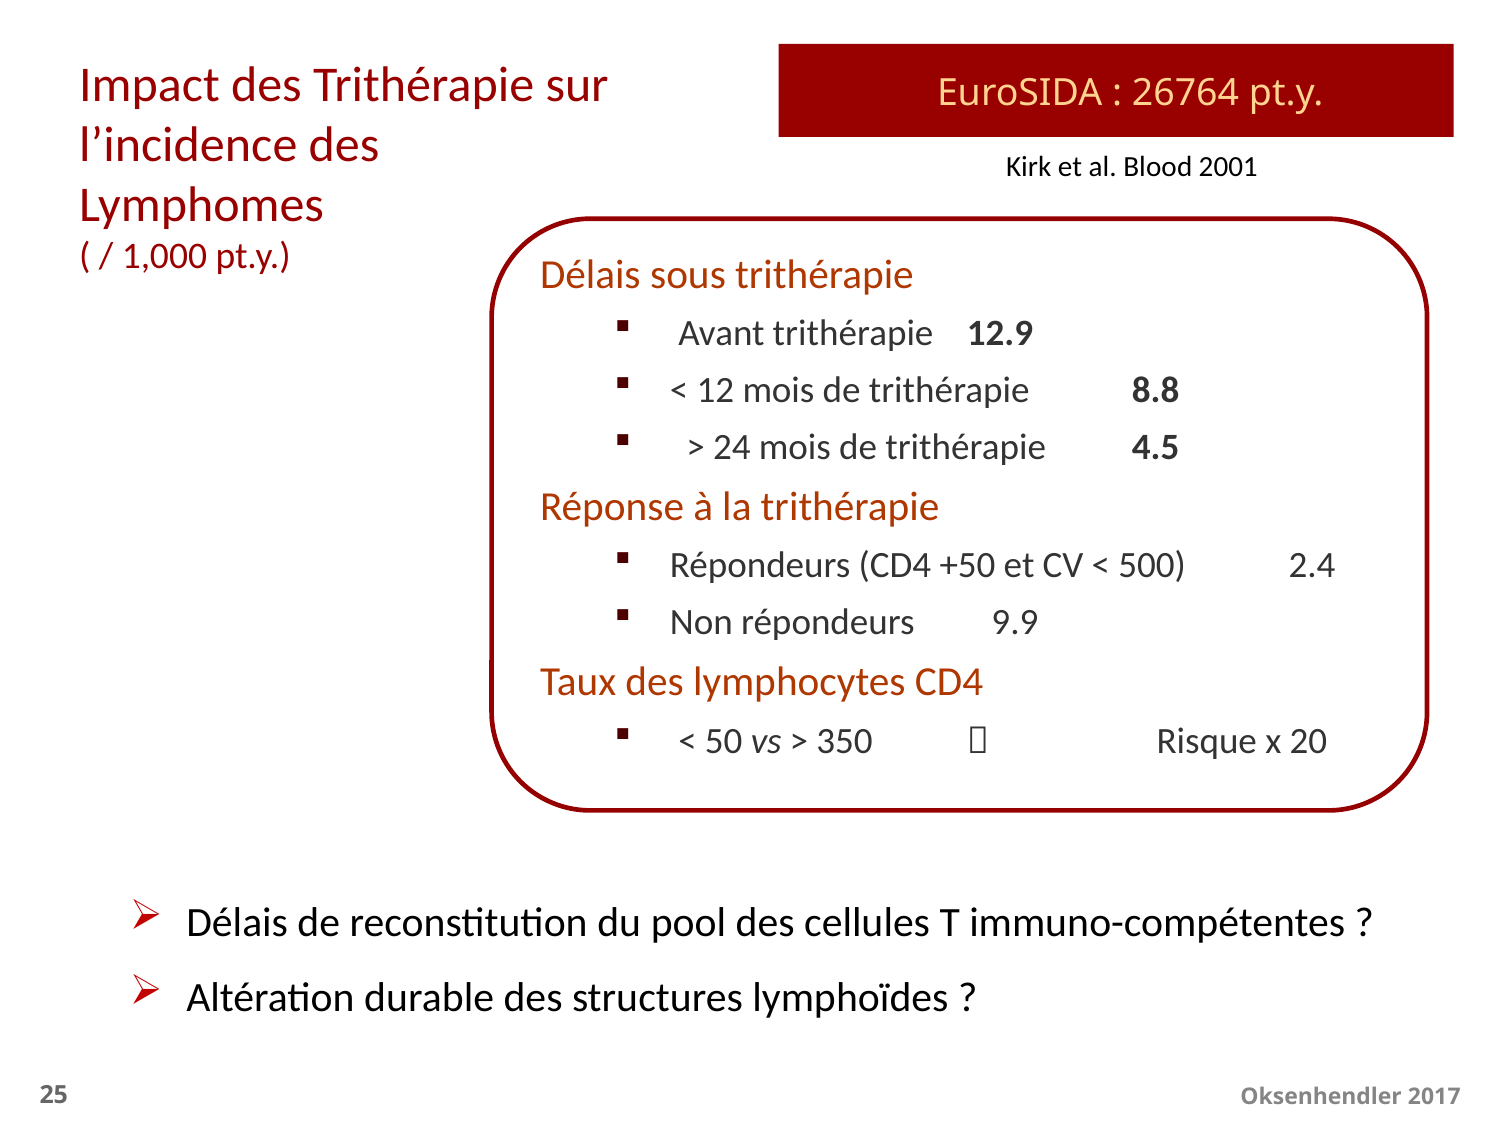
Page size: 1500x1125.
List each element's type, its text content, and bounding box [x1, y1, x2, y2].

slide_number 25 [0, 1065, 84, 1125]
text_box Kirk et al. Blood 2001 [991, 140, 1273, 190]
title Impact des Trithérapie sur l’incidence des Lymphomes ( / 1,000 pt.y.) [64, 113, 650, 284]
list Délais sous trithérapie Avant trithérapie 12.9 < 12 mois de trithérapie 8.8 > 24 mois de trithérapie 4.5 Réponse à la trithérapie Répondeurs (CD4 +50 et CV < 500) 2.4 Non répondeurs 9.9 Taux des lymphocytes CD4 < 50 vs > 350  Risque x 20 [525, 239, 1477, 828]
text_box [490, 217, 1429, 812]
text_box EuroSIDA : 26764 pt.y. [922, 60, 1339, 121]
text_box Délais de reconstitution du pool des cellules T immuno-compétentes ? Altération durable des structures lymphoïdes ? [115, 862, 1390, 1028]
footer Oksenhendler 2017 [1225, 1065, 1500, 1125]
